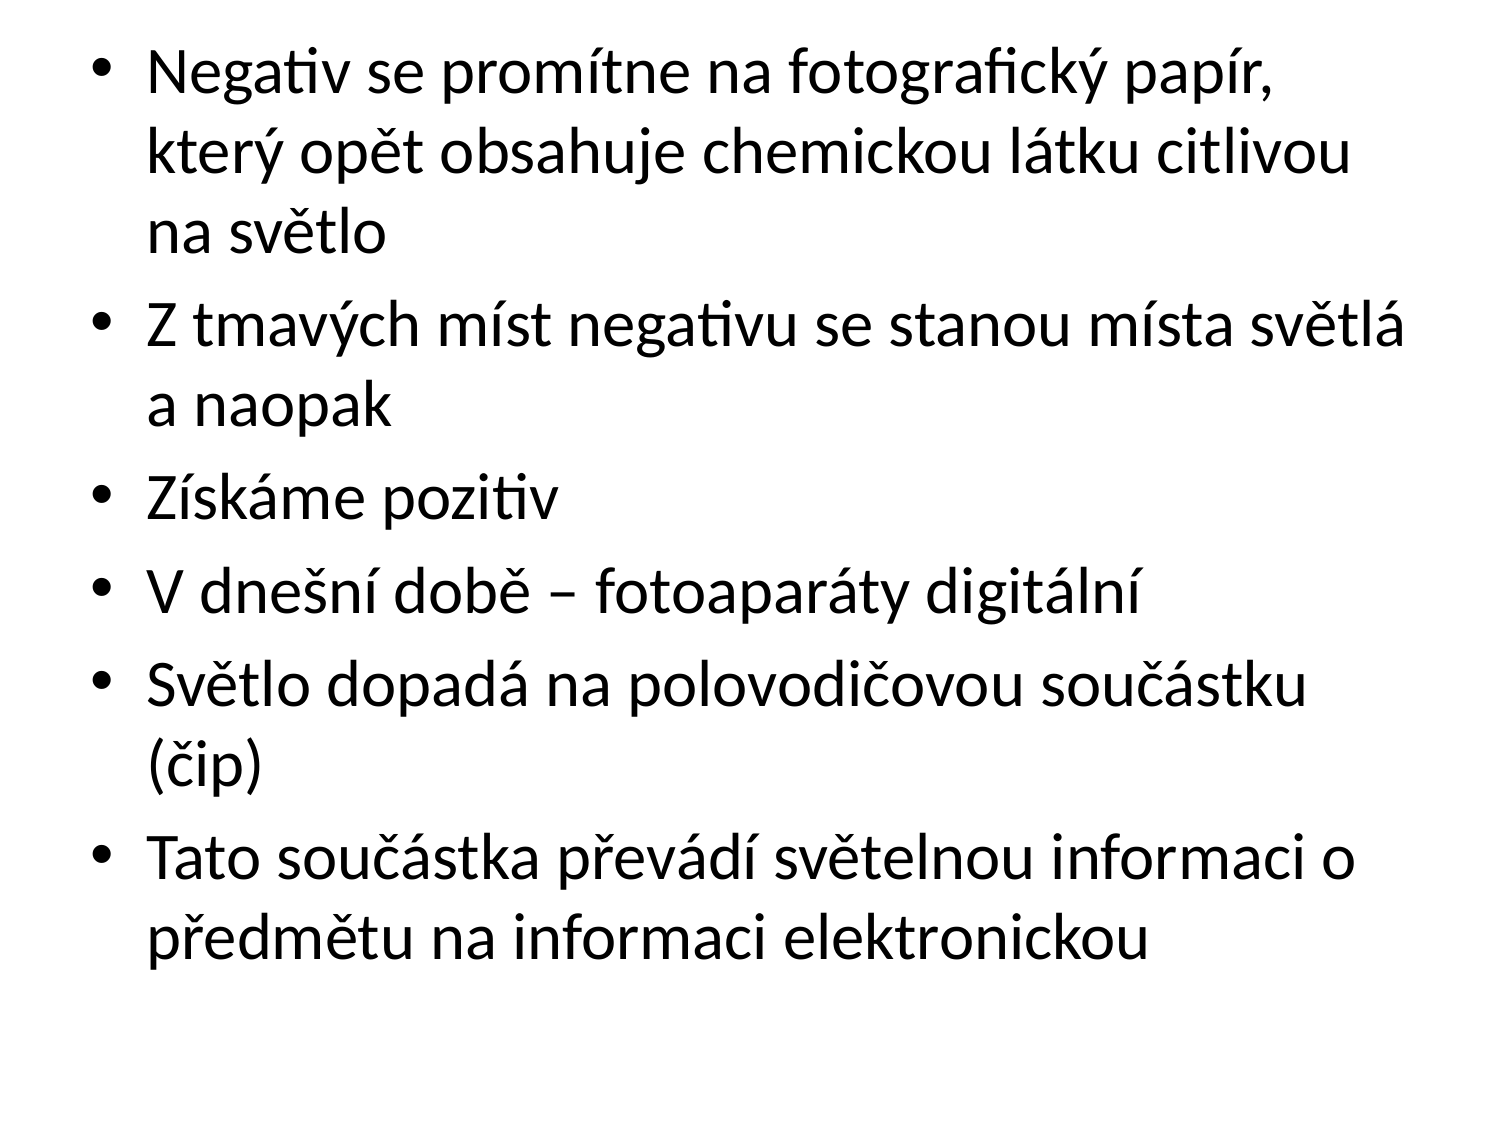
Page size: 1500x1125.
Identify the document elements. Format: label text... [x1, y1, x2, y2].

list Negativ se promítne na fotografický papír, který opět obsahuje chemickou látku citlivou na světlo Z tmavých míst negativu se stanou místa světlá a naopak Získáme pozitiv V dnešní době – fotoaparáty digitální Světlo dopadá na polovodičovou součástku (čip) Tato součástka převádí světelnou informaci o předmětu na informaci elektronickou [75, 19, 1425, 1005]
